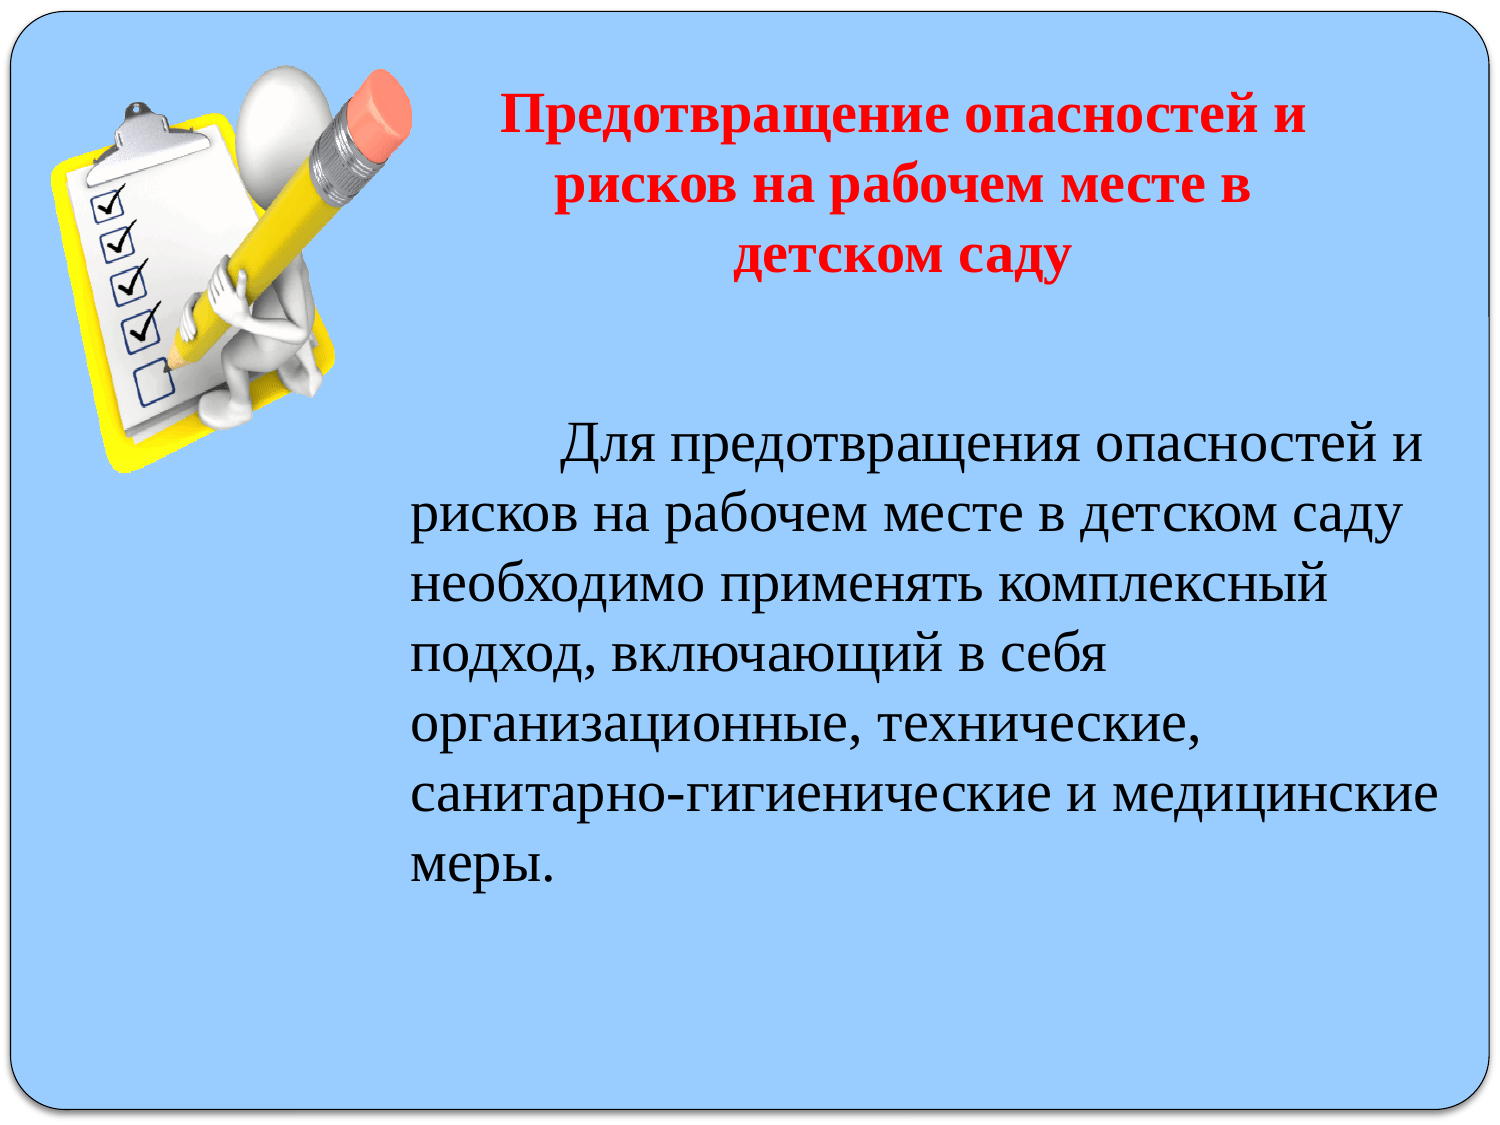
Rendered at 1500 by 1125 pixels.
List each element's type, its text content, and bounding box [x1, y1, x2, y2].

text_box Предотвращение опасностей и рисков на рабочем месте в детском саду [454, 66, 1365, 292]
text_box Для предотвращения опасностей и рисков на рабочем месте в детском саду необходимо применять комплексный подход, включающий в себя организационные, технические, санитарно-гигиенические и медицинские меры. [395, 395, 1459, 901]
picture [17, 30, 449, 521]
